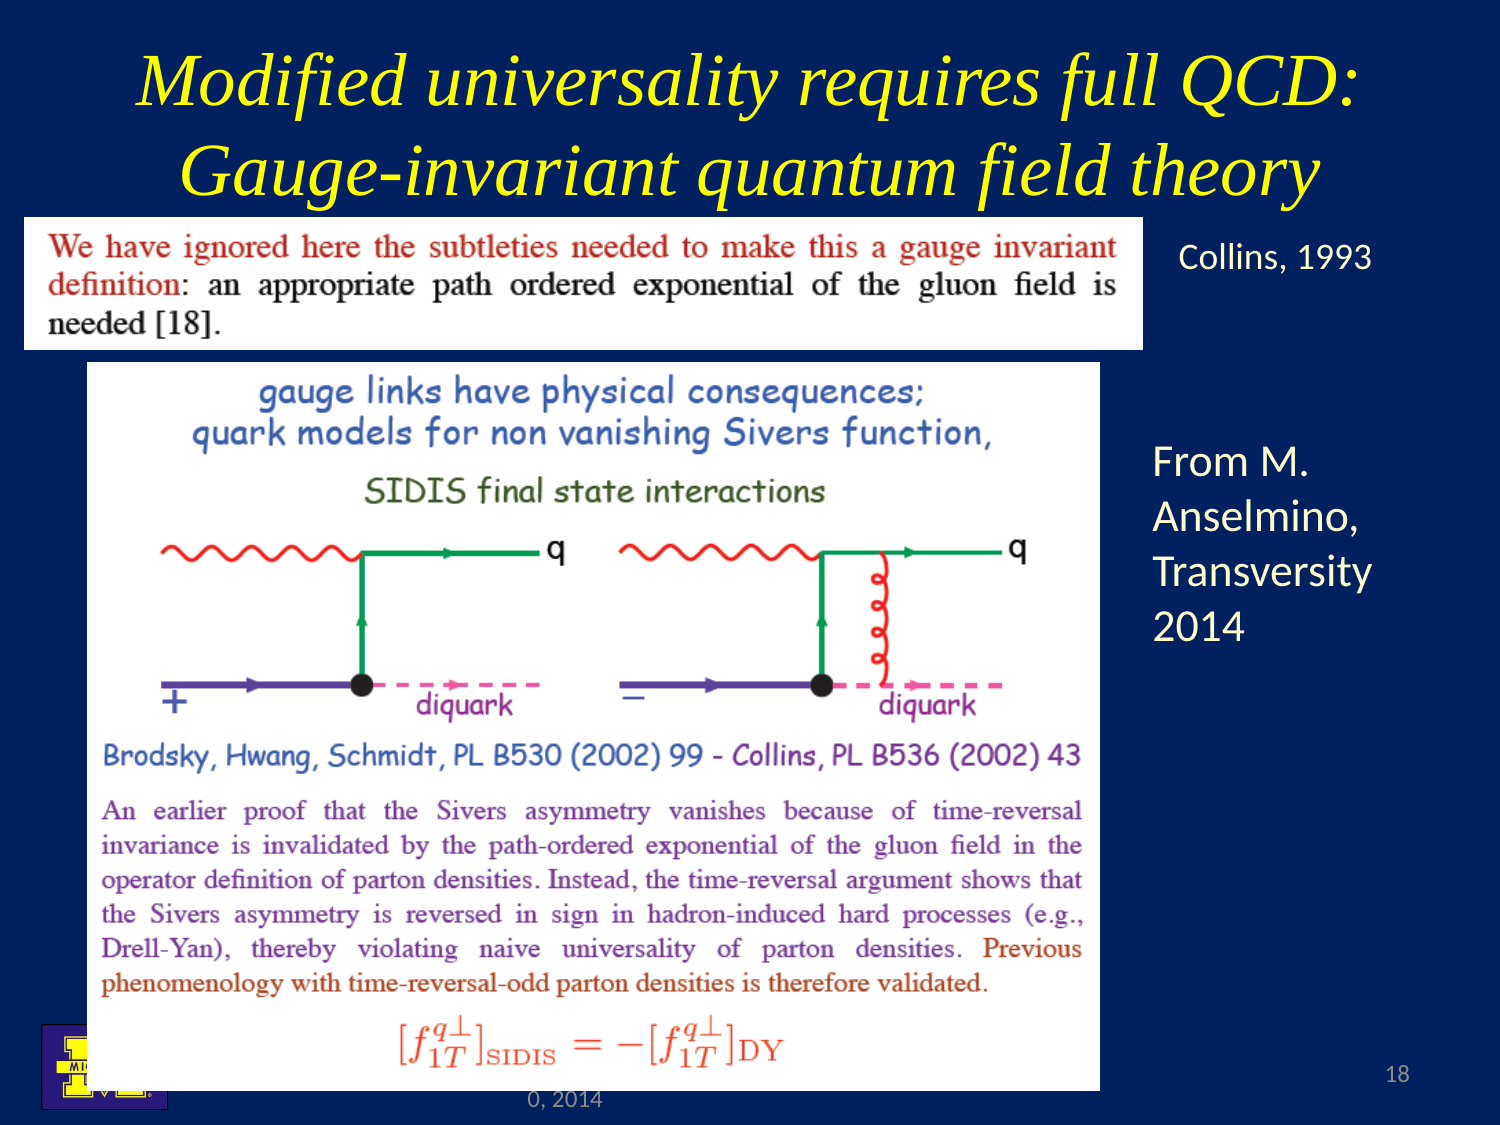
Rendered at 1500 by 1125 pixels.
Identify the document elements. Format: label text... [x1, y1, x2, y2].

text_box Collins, 1993 [1163, 224, 1388, 285]
slide_number 18 [1074, 1042, 1425, 1103]
footer C. Aidala, Photonuclear Reactions, August 10, 2014 [512, 1099, 988, 1103]
picture [24, 216, 1143, 351]
title Modified universality requires full QCD: Gauge-invariant quantum field theory [75, 45, 1425, 197]
picture [41, 362, 1101, 1110]
text_box From M. Anselmino, Transversity 2014 [1137, 423, 1389, 659]
